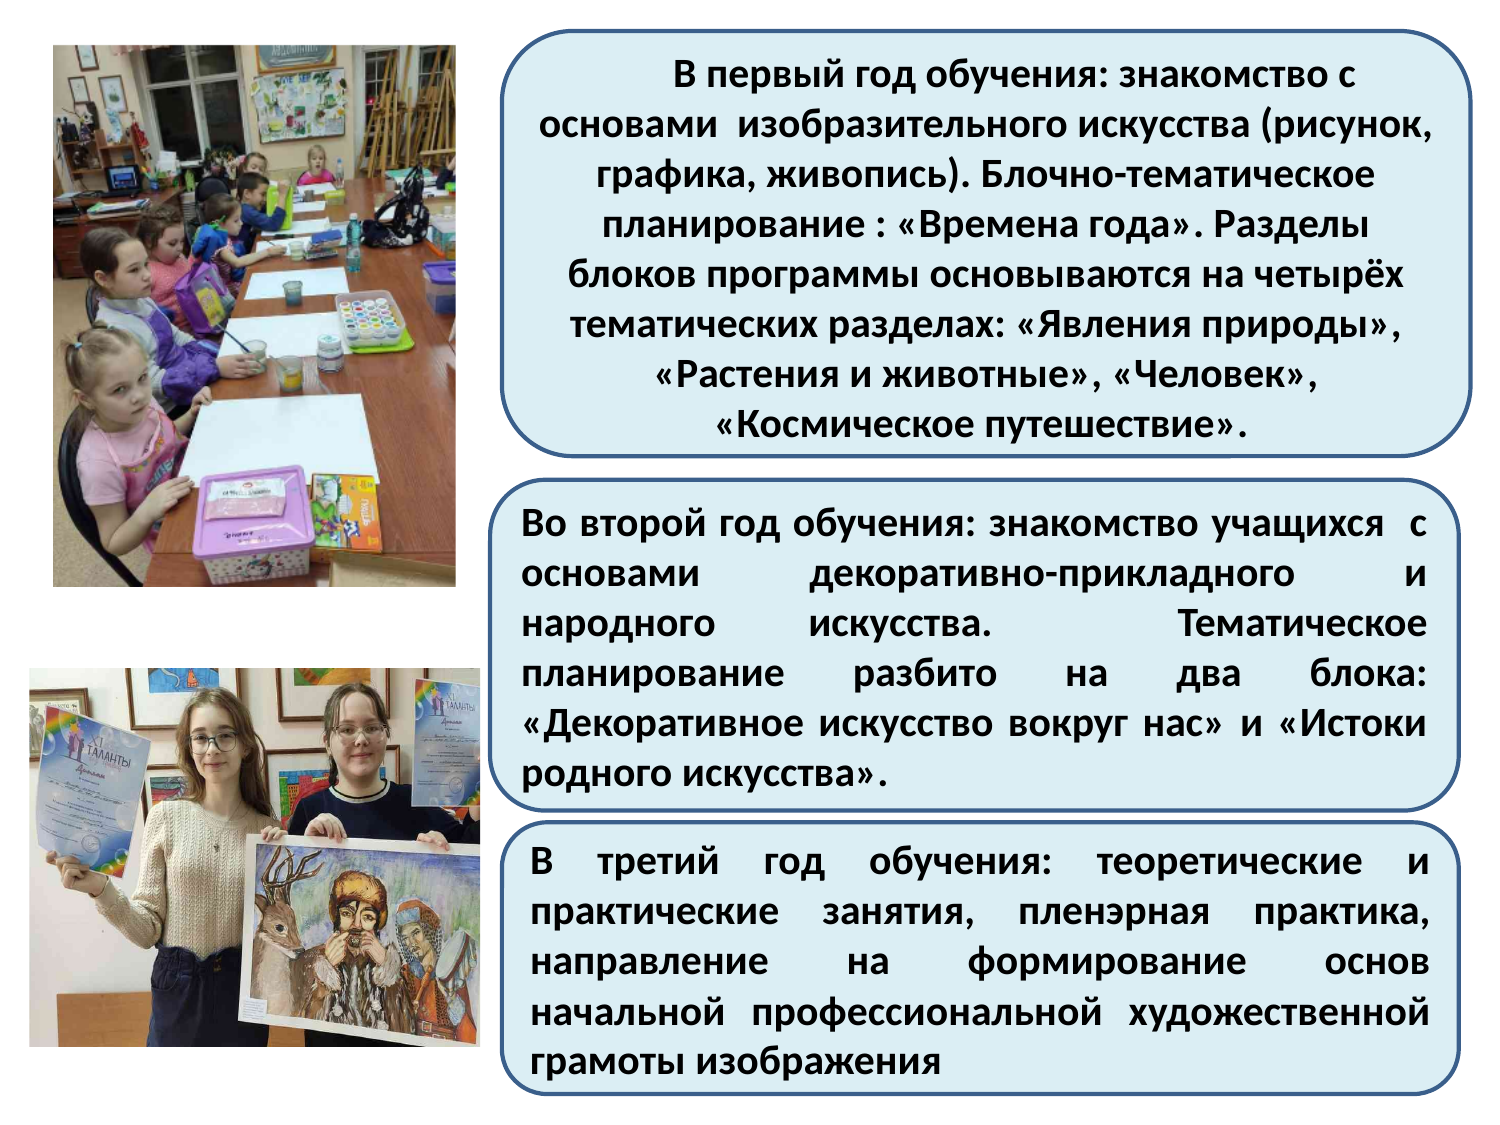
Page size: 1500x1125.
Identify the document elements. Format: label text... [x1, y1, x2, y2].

list [696, 125, 1500, 1083]
text_box Во второй год обучения: знакомство учащихся с основами декоративно-прикладного и народного искусства. Тематическое планирование разбито на два блока: «Декоративное искусство вокруг нас» и «Истоки родного искусства». [487, 477, 1461, 813]
text_box В третий год обучения: теоретические и практические занятия, пленэрная практика, направление на формирование основ начальной профессиональной художественной грамоты изображения [499, 820, 1461, 1097]
picture [29, 668, 481, 1048]
picture [52, 42, 456, 587]
text_box В первый год обучения: знакомство с основами изобразительного искусства (рисунок, графика, живопись). Блочно-тематическое планирование : «Времена года». Разделы блоков программы основываются на четырёх тематических разделах: «Явления природы», «Растения и животные», «Человек», «Космическое путешествие». [499, 28, 1473, 459]
